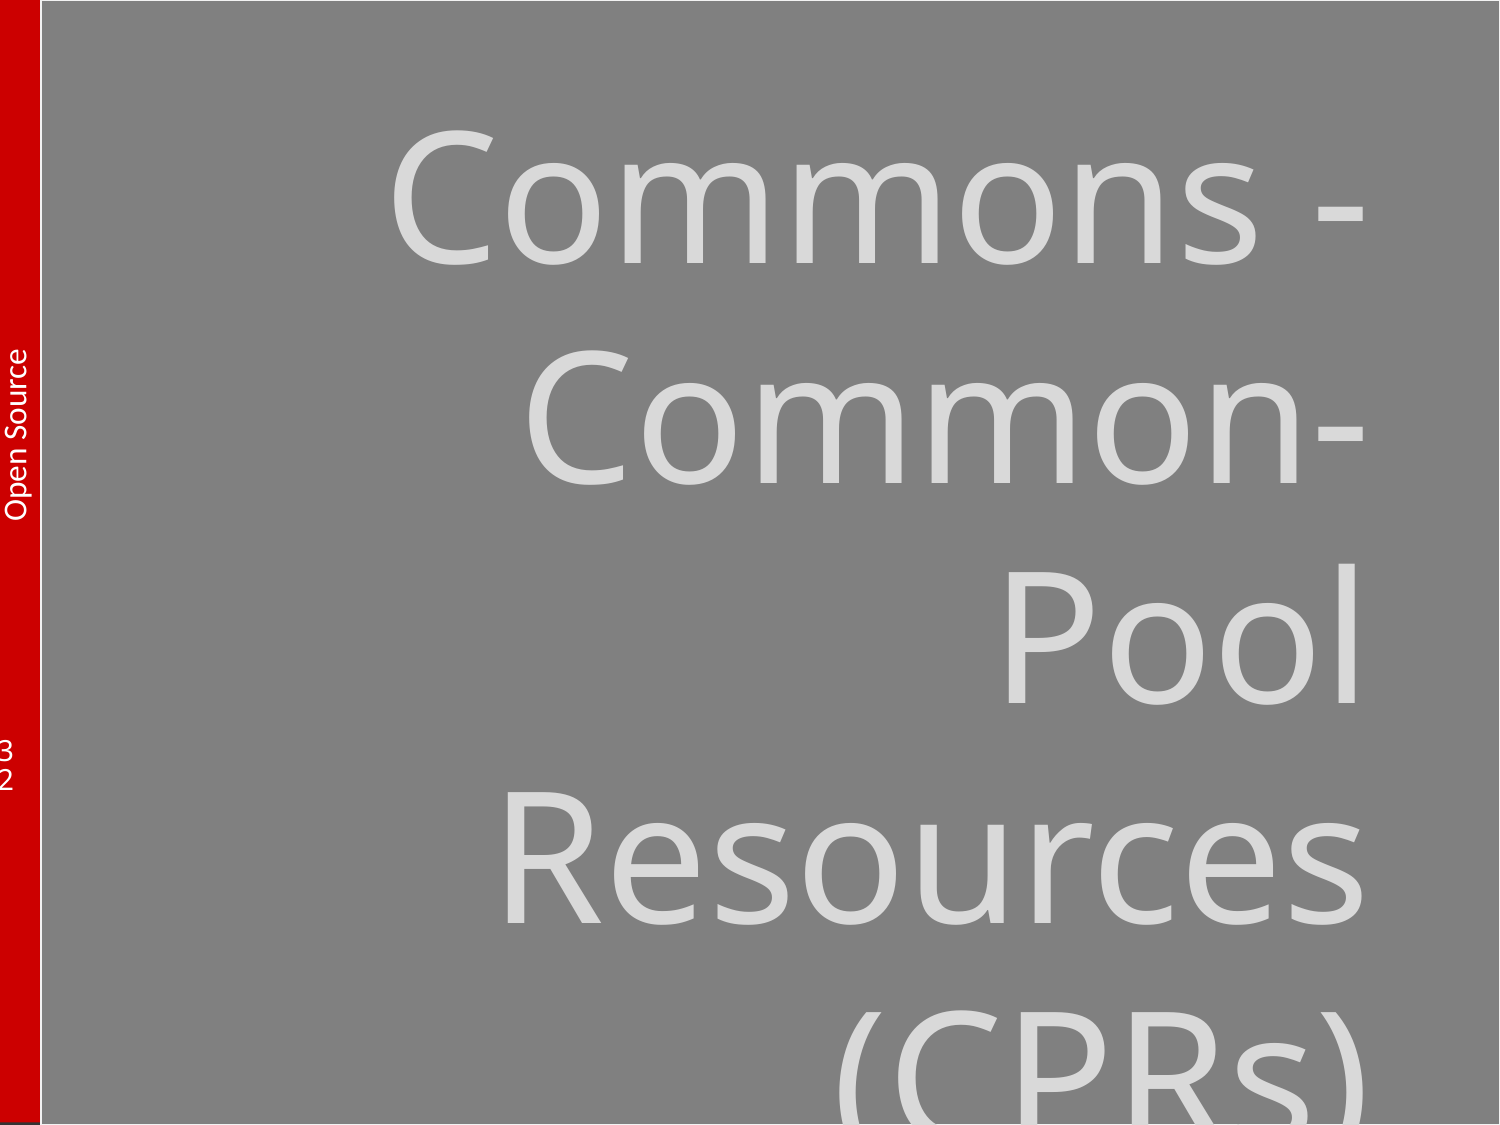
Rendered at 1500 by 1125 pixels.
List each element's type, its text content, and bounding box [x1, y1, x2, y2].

text_box [41, 0, 1500, 1125]
text_box Commons - Common-Pool Resources (CPRs) [159, 574, 1386, 687]
